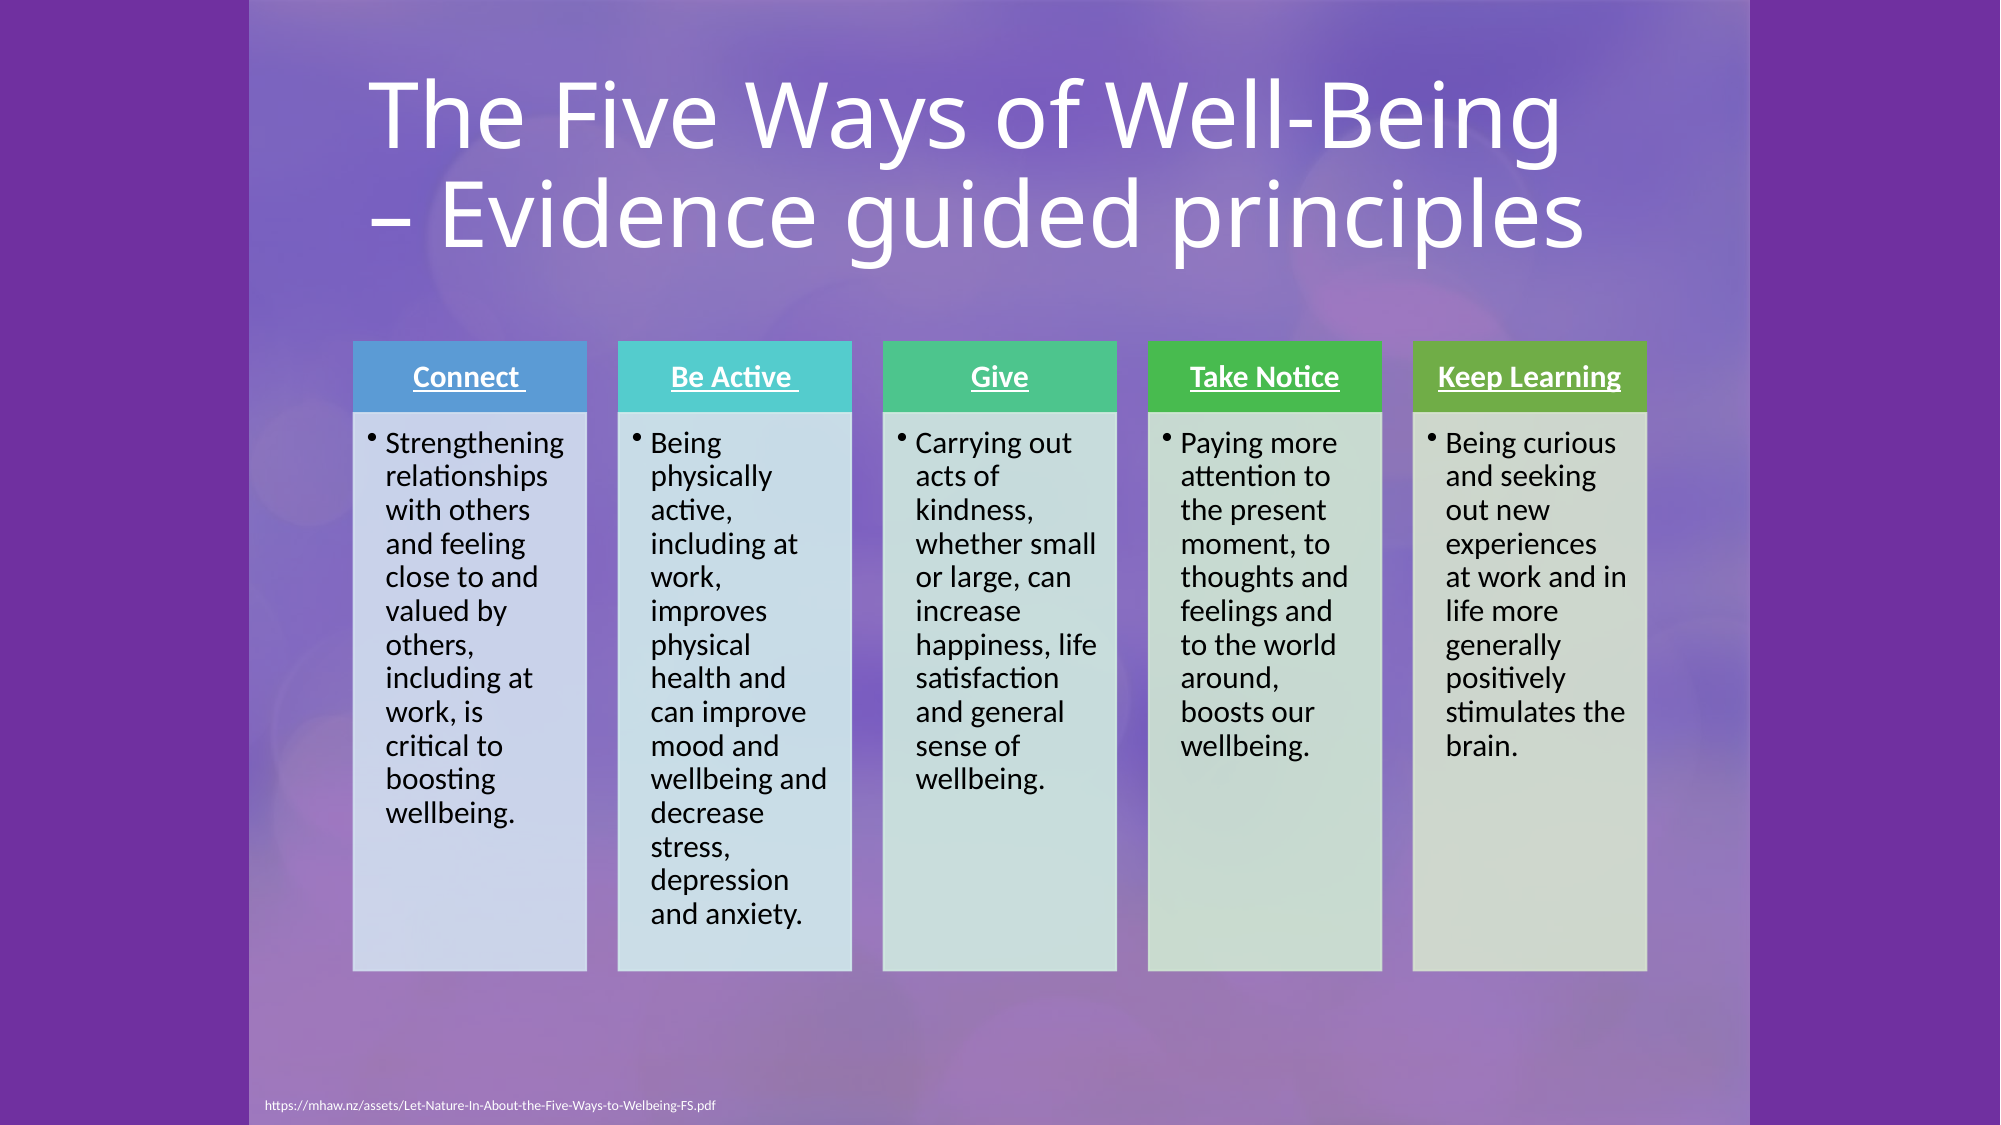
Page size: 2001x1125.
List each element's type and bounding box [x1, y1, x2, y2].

picture [249, 0, 1750, 1125]
list [353, 299, 1647, 1014]
